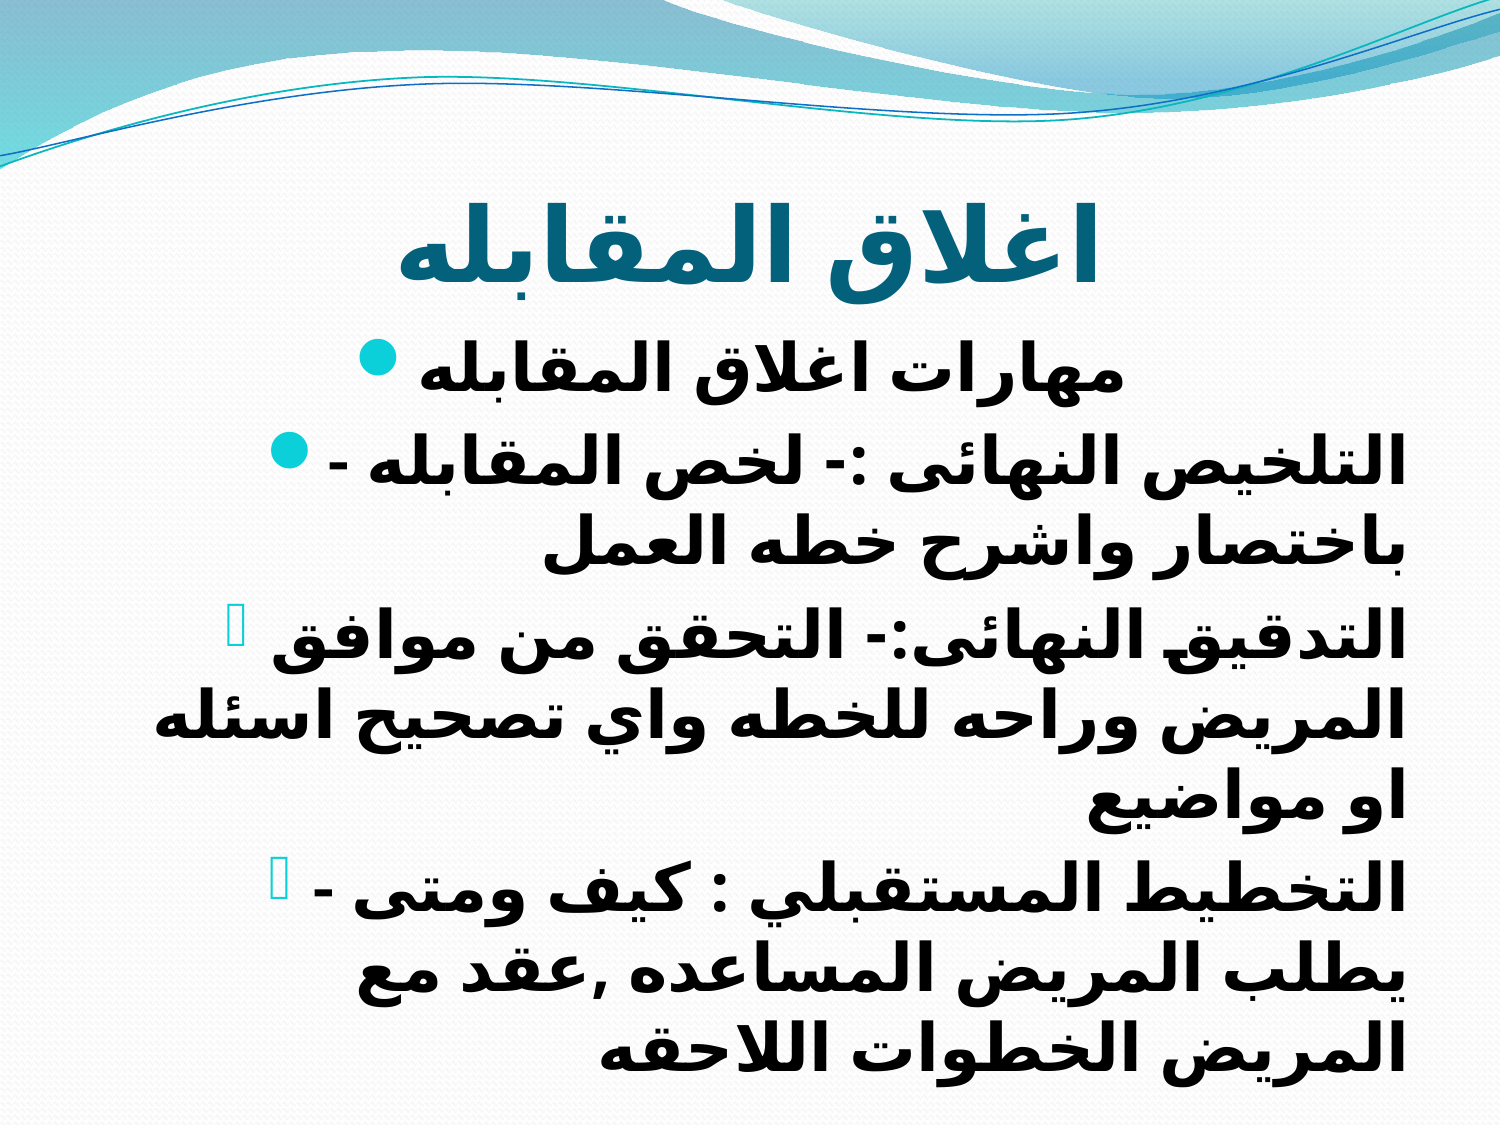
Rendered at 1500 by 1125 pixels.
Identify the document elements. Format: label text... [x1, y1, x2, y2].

list مهارات اغلاق المقابله - التلخيص النهائى :- لخص المقابله باختصار واشرح خطه العمل التدقيق النهائى:- التحقق من موافق المريض وراحه للخطه واي تصحيح اسئله او مواضيع - التخطيط المستقبلي : كيف ومتى يطلب المريض المساعده ,عقد مع المريض الخطوات اللاحقه [75, 317, 1425, 1038]
title اغلاق المقابله [75, 115, 1425, 303]
